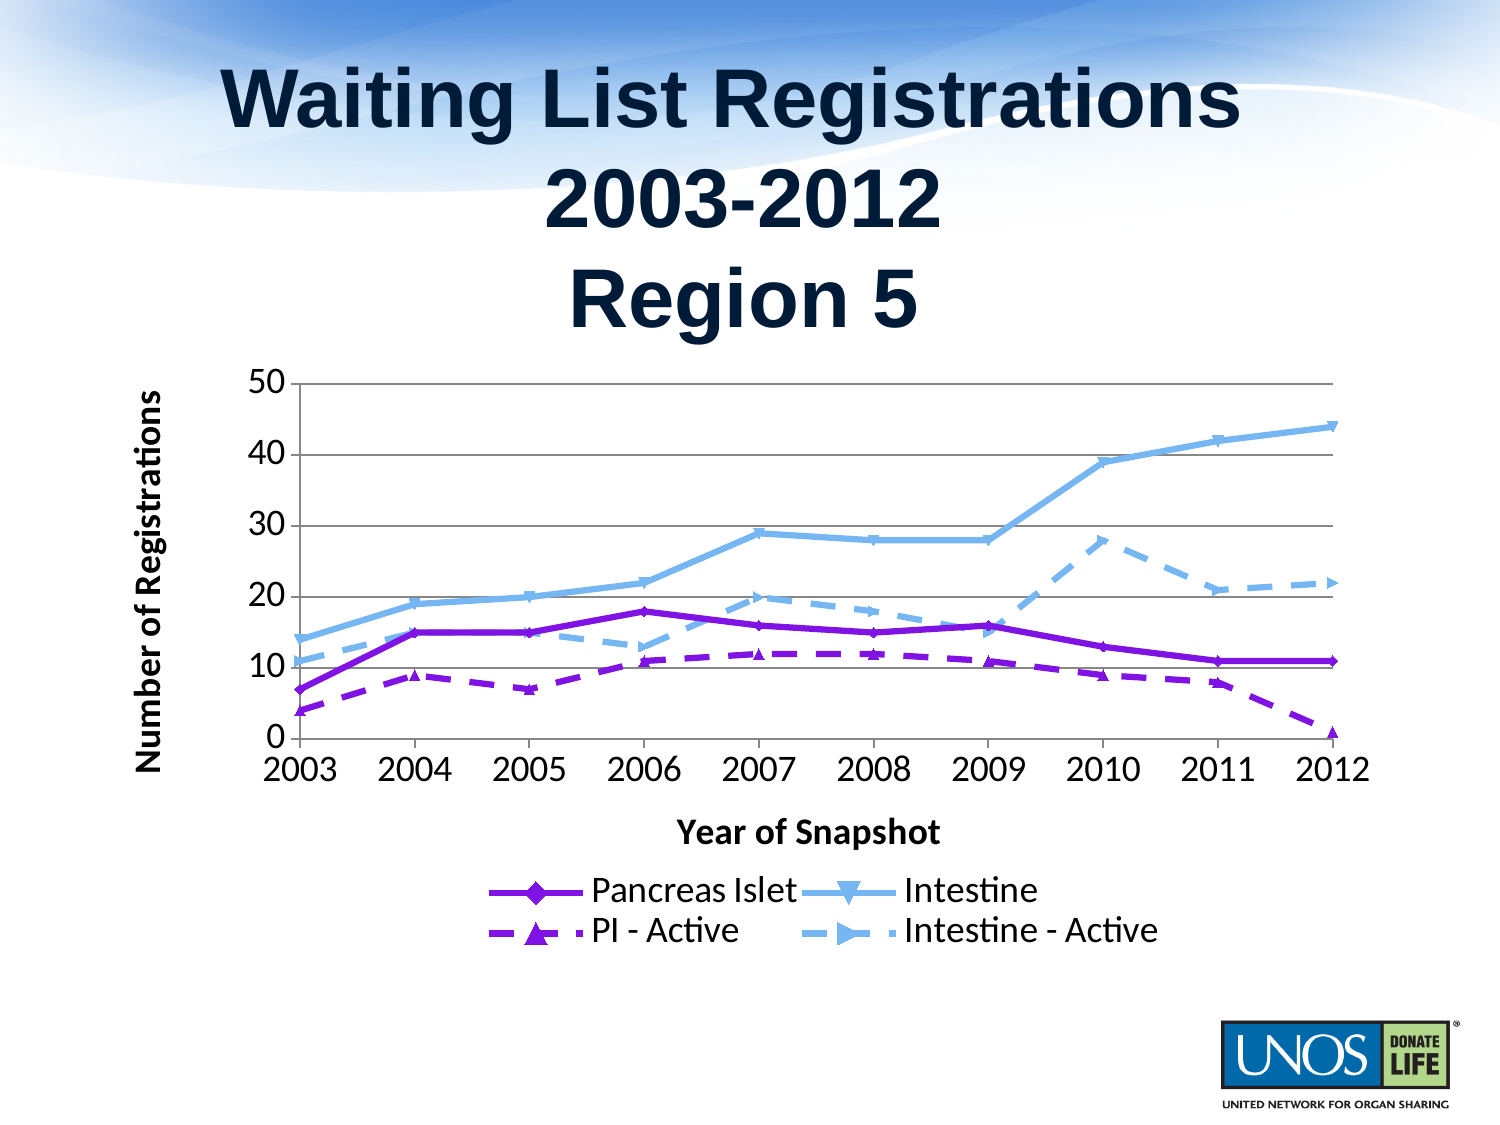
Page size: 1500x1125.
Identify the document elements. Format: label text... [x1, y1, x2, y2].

picture [0, 0, 1500, 1125]
chart [111, 349, 1388, 1026]
title Waiting List Registrations 2003-2012 Region 5 [74, 99, 1413, 288]
